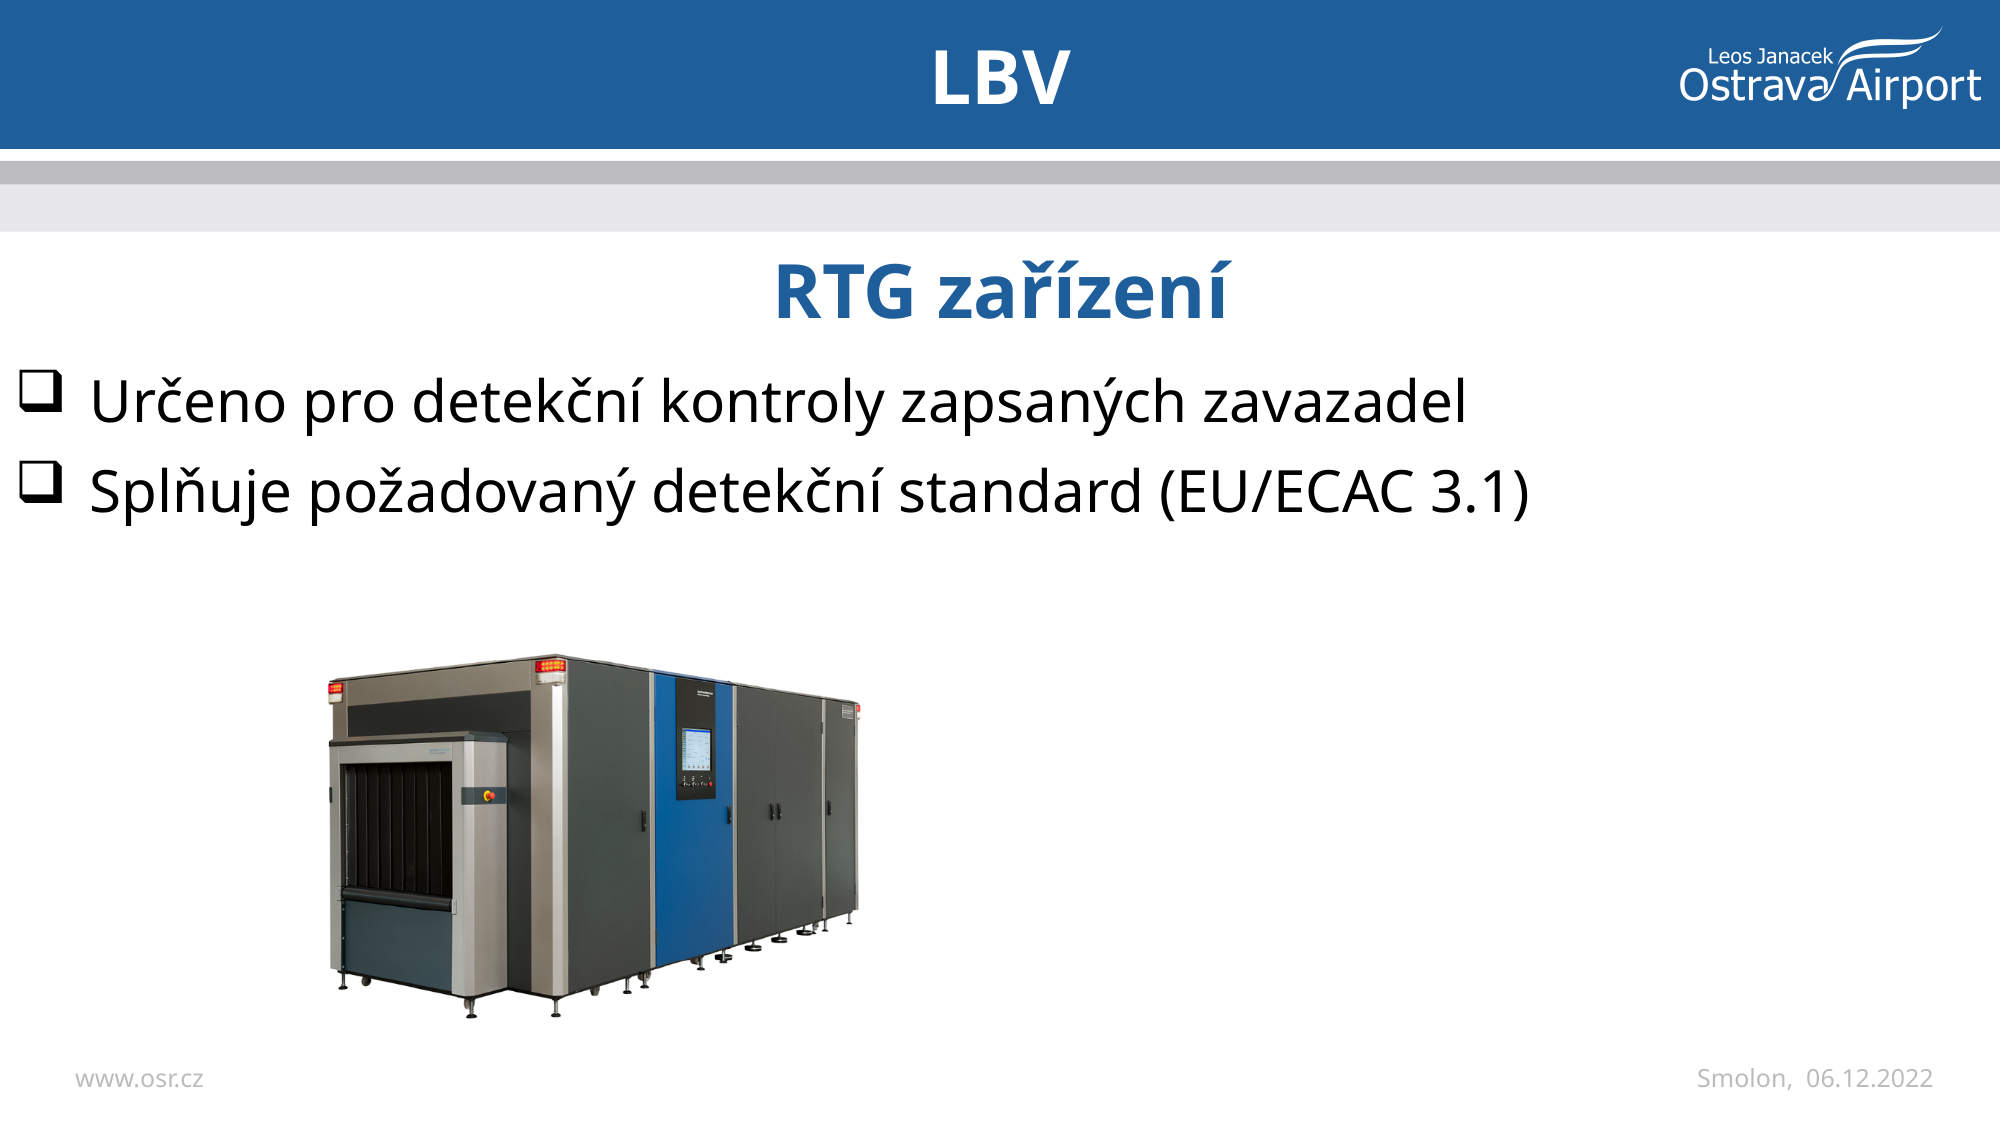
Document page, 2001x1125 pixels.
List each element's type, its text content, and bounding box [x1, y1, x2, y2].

text_box Smolon, 06.12.2022 [1375, 1055, 1949, 1100]
picture [1662, 11, 2000, 137]
picture [315, 561, 865, 1111]
text_box www.osr.cz [60, 1055, 315, 1100]
text_box [0, 184, 2000, 233]
text_box LBV [0, 0, 2000, 150]
text_box [0, 160, 2000, 184]
text_box RTG zařízení Určeno pro detekční kontroly zapsaných zavazadel Splňuje požadovaný detekční standard (EU/ECAC 3.1) [0, 236, 2000, 532]
